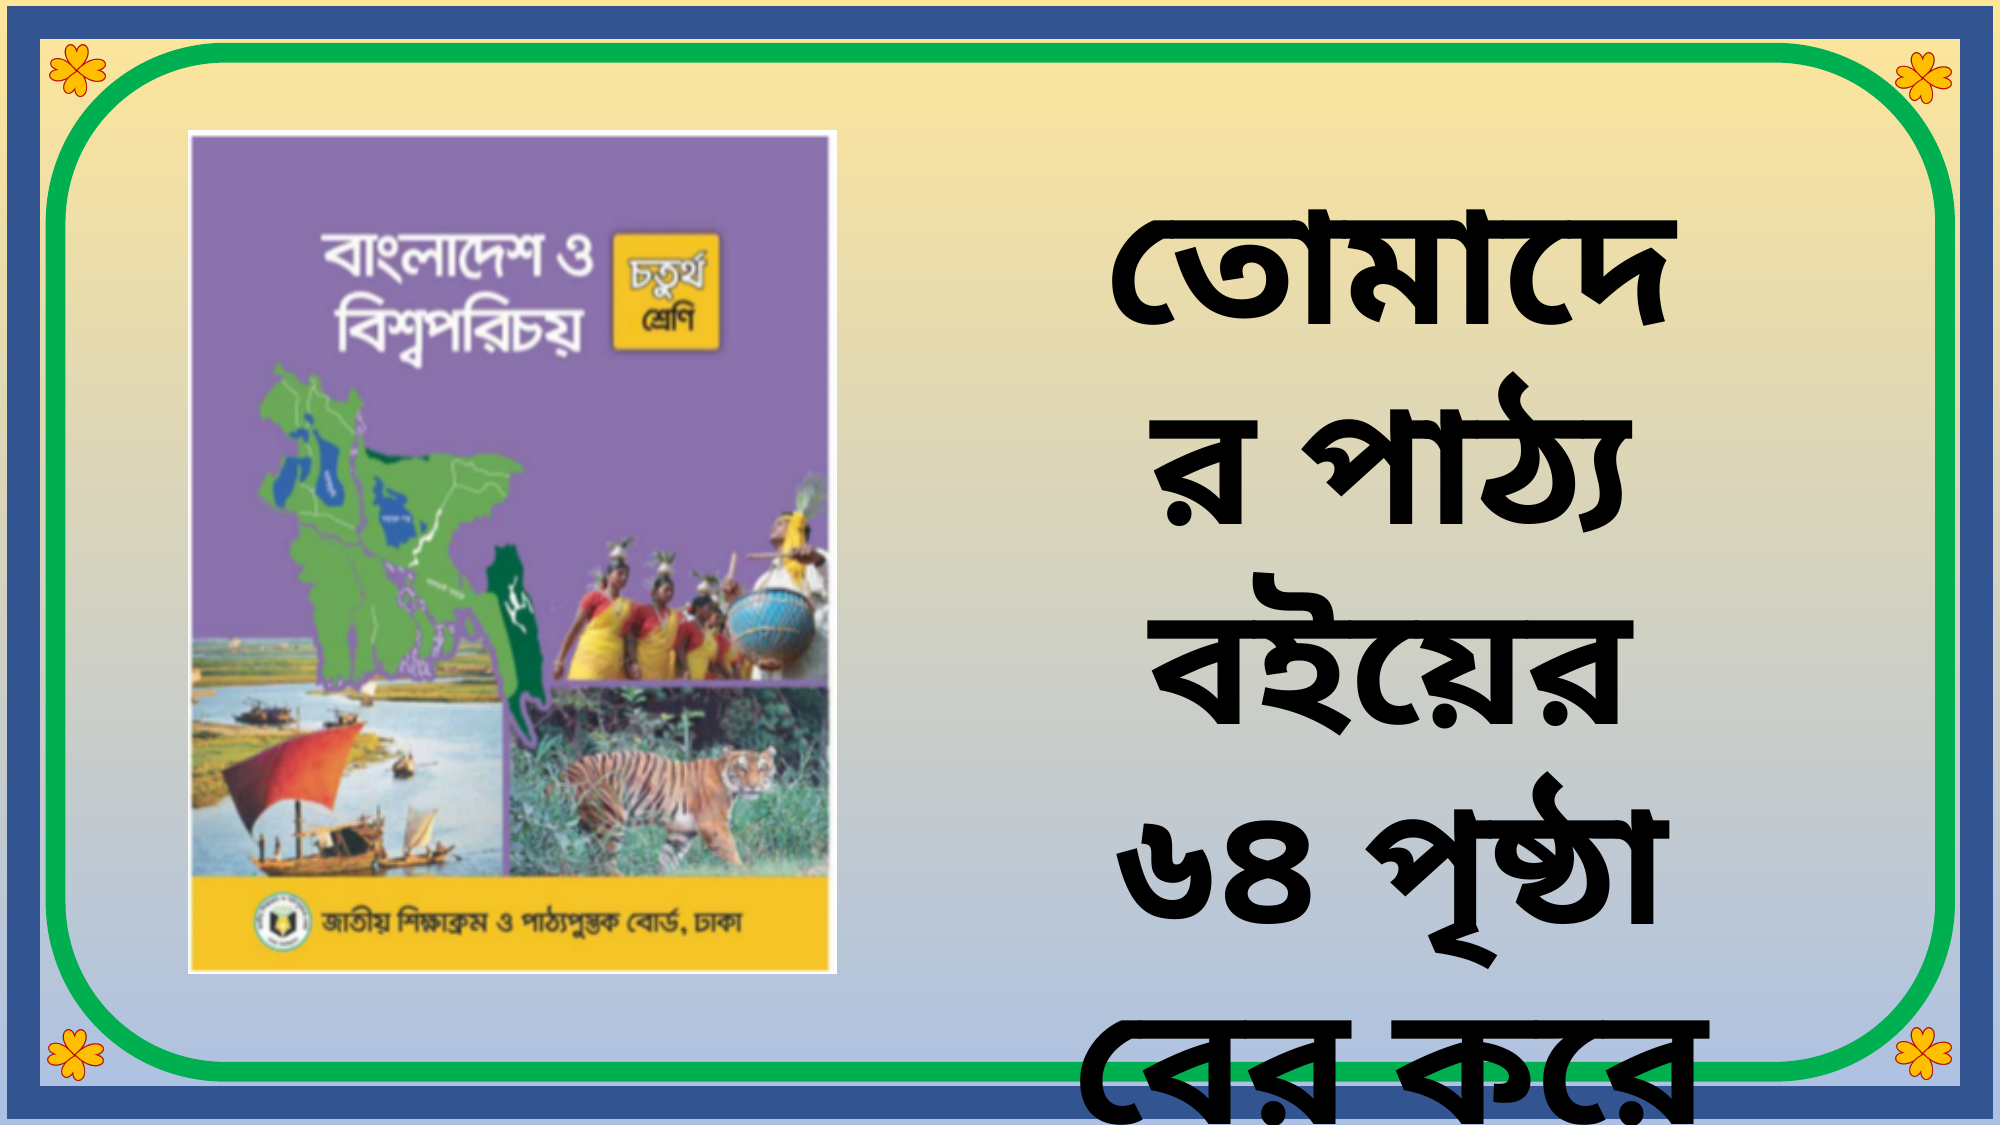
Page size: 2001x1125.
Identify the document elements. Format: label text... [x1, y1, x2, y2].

text_box [54, 51, 1947, 1073]
picture [188, 130, 837, 974]
text_box তোমাদের পাঠ্য বইয়ের ৬৪ পৃষ্ঠা বের করে পড়। [1039, 150, 1743, 1125]
picture [1895, 1027, 1952, 1080]
text_box [22, 21, 1978, 1104]
picture [47, 1029, 104, 1081]
picture [49, 44, 106, 97]
picture [1895, 52, 1952, 105]
